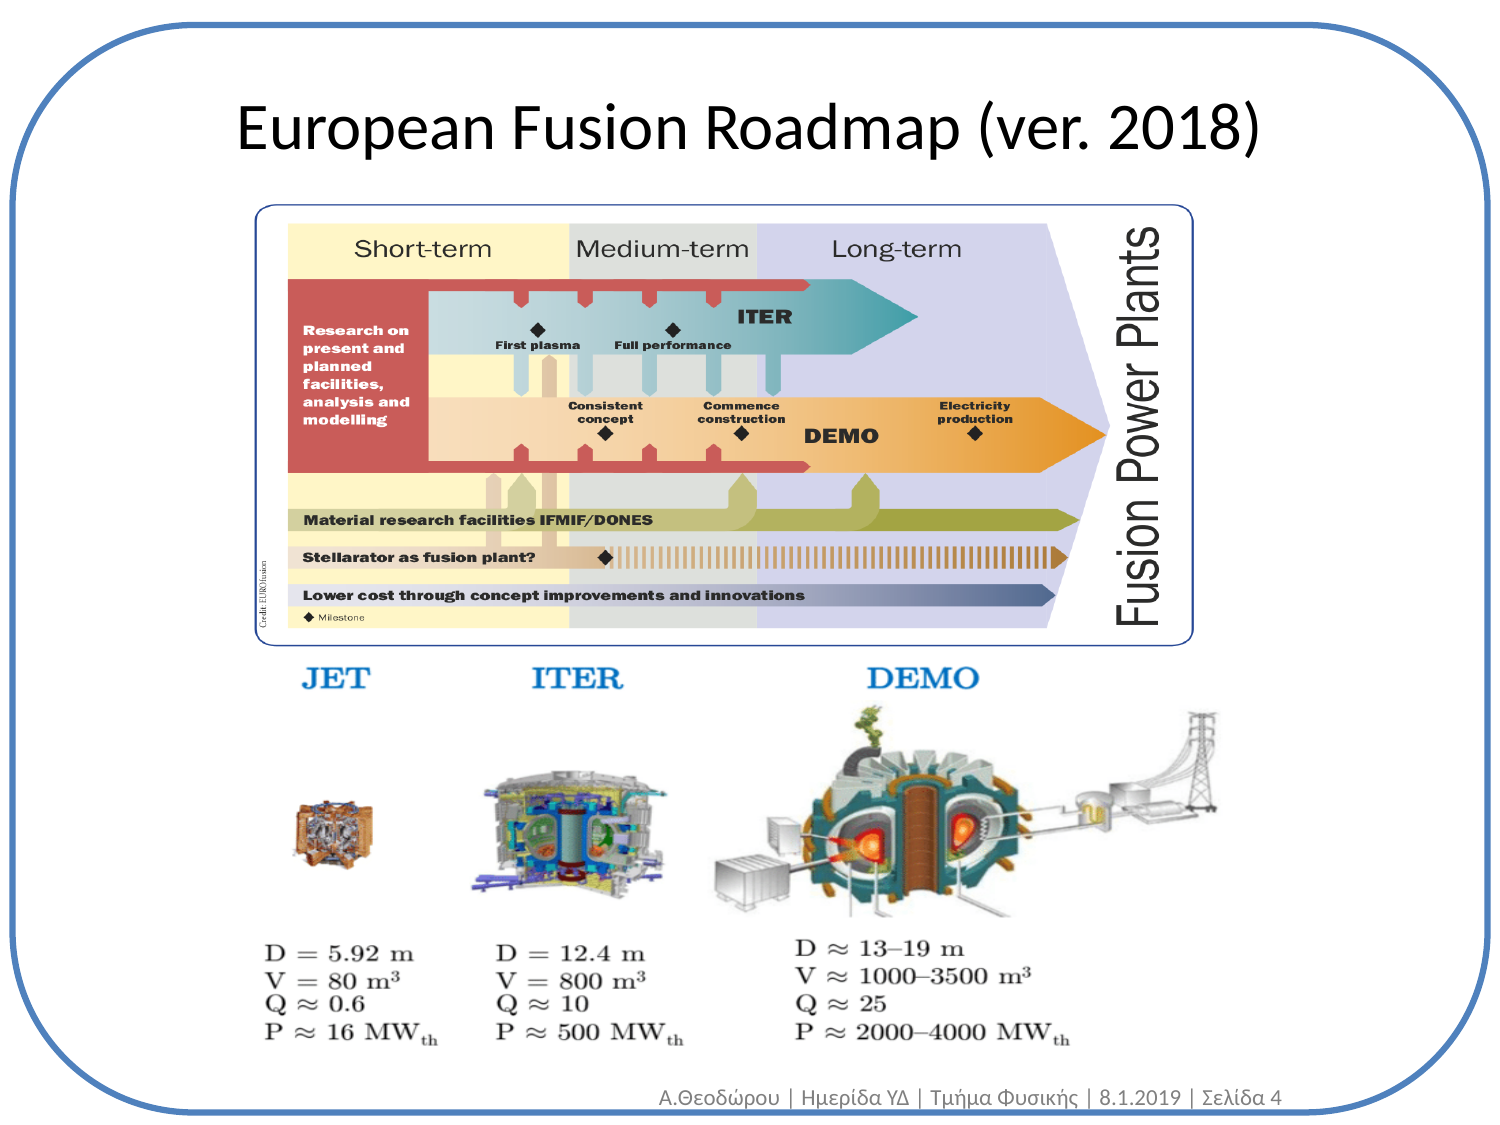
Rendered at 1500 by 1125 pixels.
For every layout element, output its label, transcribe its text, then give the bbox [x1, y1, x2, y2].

picture [249, 637, 1226, 1063]
title European Fusion Roadmap (ver. 2018) [75, 45, 1425, 200]
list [249, 199, 1201, 651]
